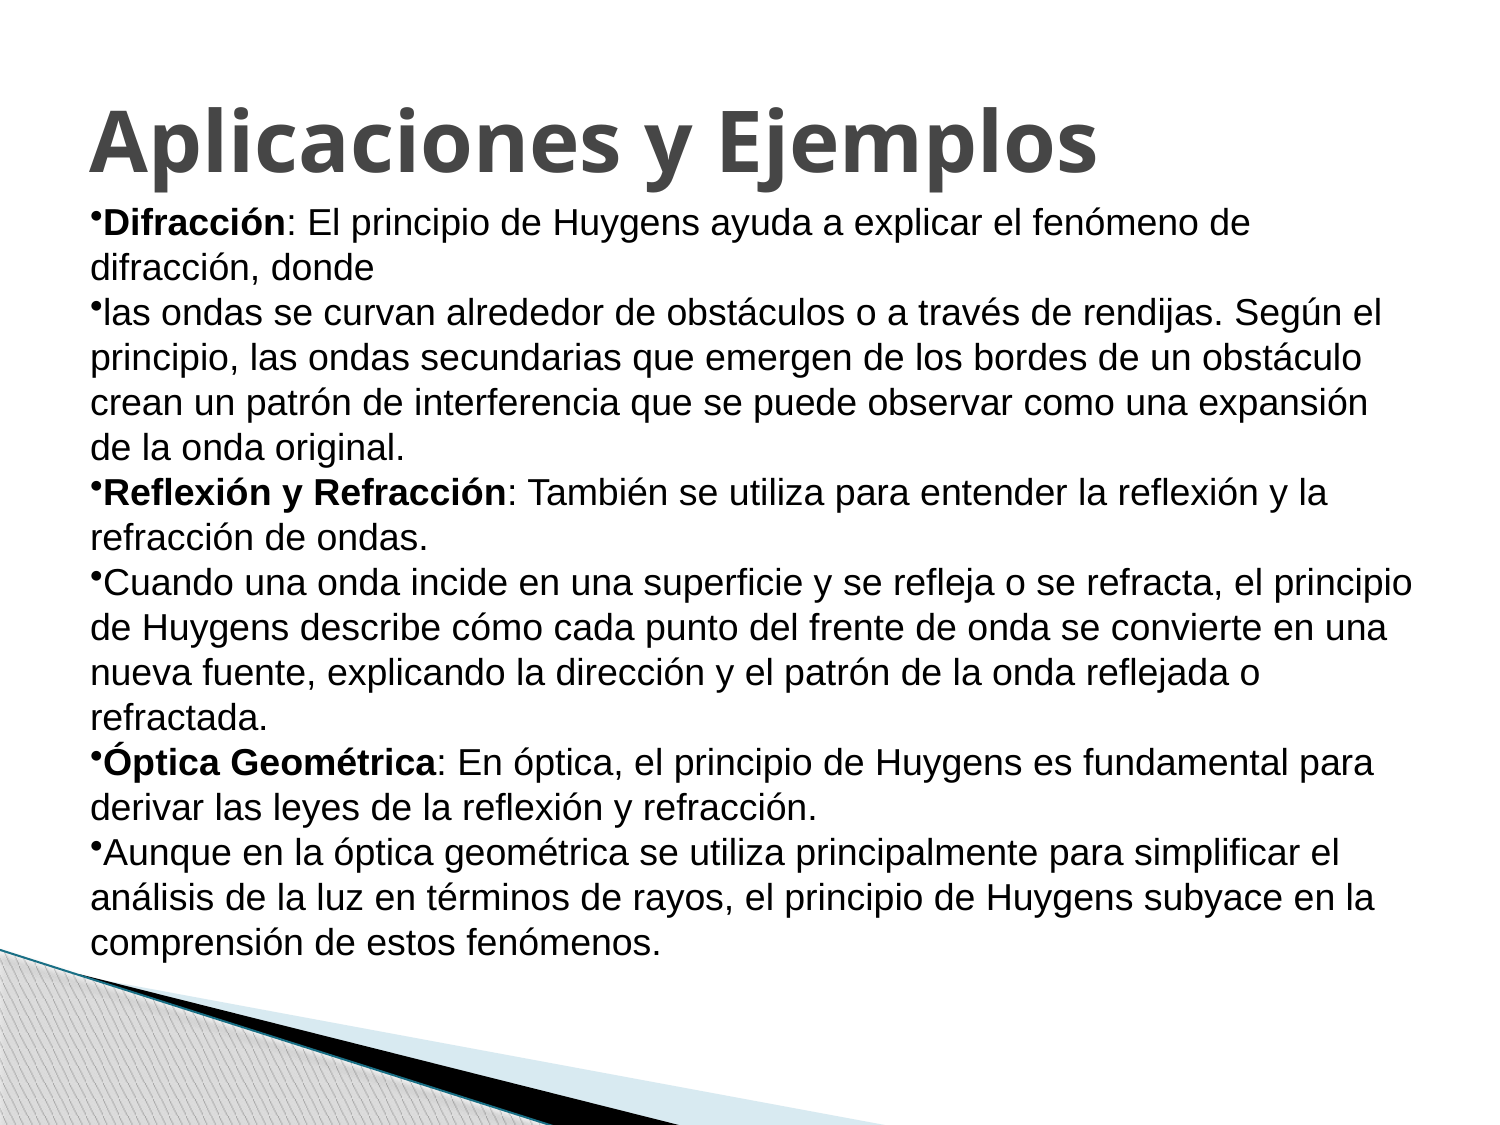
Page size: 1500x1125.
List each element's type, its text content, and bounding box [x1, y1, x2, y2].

list Difracción: El principio de Huygens ayuda a explicar el fenómeno de difracción, donde las ondas se curvan alrededor de obstáculos o a través de rendijas. Según el principio, las ondas secundarias que emergen de los bordes de un obstáculo crean un patrón de interferencia que se puede observar como una expansión de la onda original. Reflexión y Refracción: También se utiliza para entender la reflexión y la refracción de ondas. Cuando una onda incide en una superficie y se refleja o se refracta, el principio de Huygens describe cómo cada punto del frente de onda se convierte en una nueva fuente, explicando la dirección y el patrón de la onda reflejada o refractada. Óptica Geométrica: En óptica, el principio de Huygens es fundamental para derivar las leyes de la reflexión y refracción. Aunque en la óptica geométrica se utiliza principalmente para simplificar el análisis de la luz en términos de rayos, el principio de Huygens subyace en la comprensión de estos fenómenos. [75, 190, 1436, 971]
title Aplicaciones y Ejemplos [75, 45, 1425, 190]
